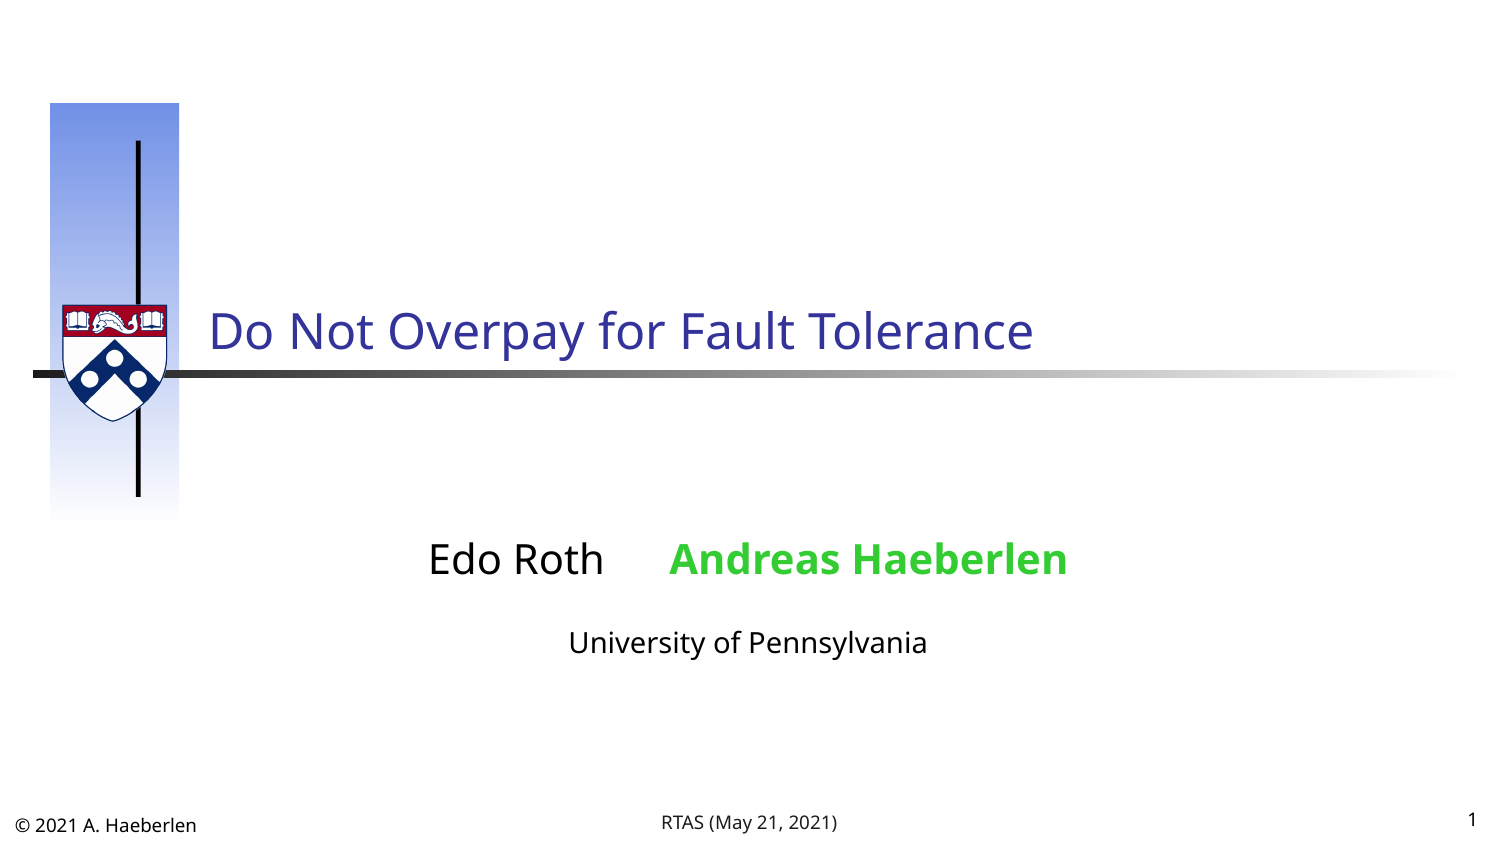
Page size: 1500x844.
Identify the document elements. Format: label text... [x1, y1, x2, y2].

subtitle Edo Roth Andreas Haeberlen University of Pennsylvania [228, 525, 1268, 688]
slide_number 1 [1180, 784, 1494, 842]
footer RTAS (May 21, 2021) [512, 812, 987, 844]
title Do Not Overpay for Fault Tolerance [193, 244, 1500, 367]
picture [60, 302, 169, 424]
